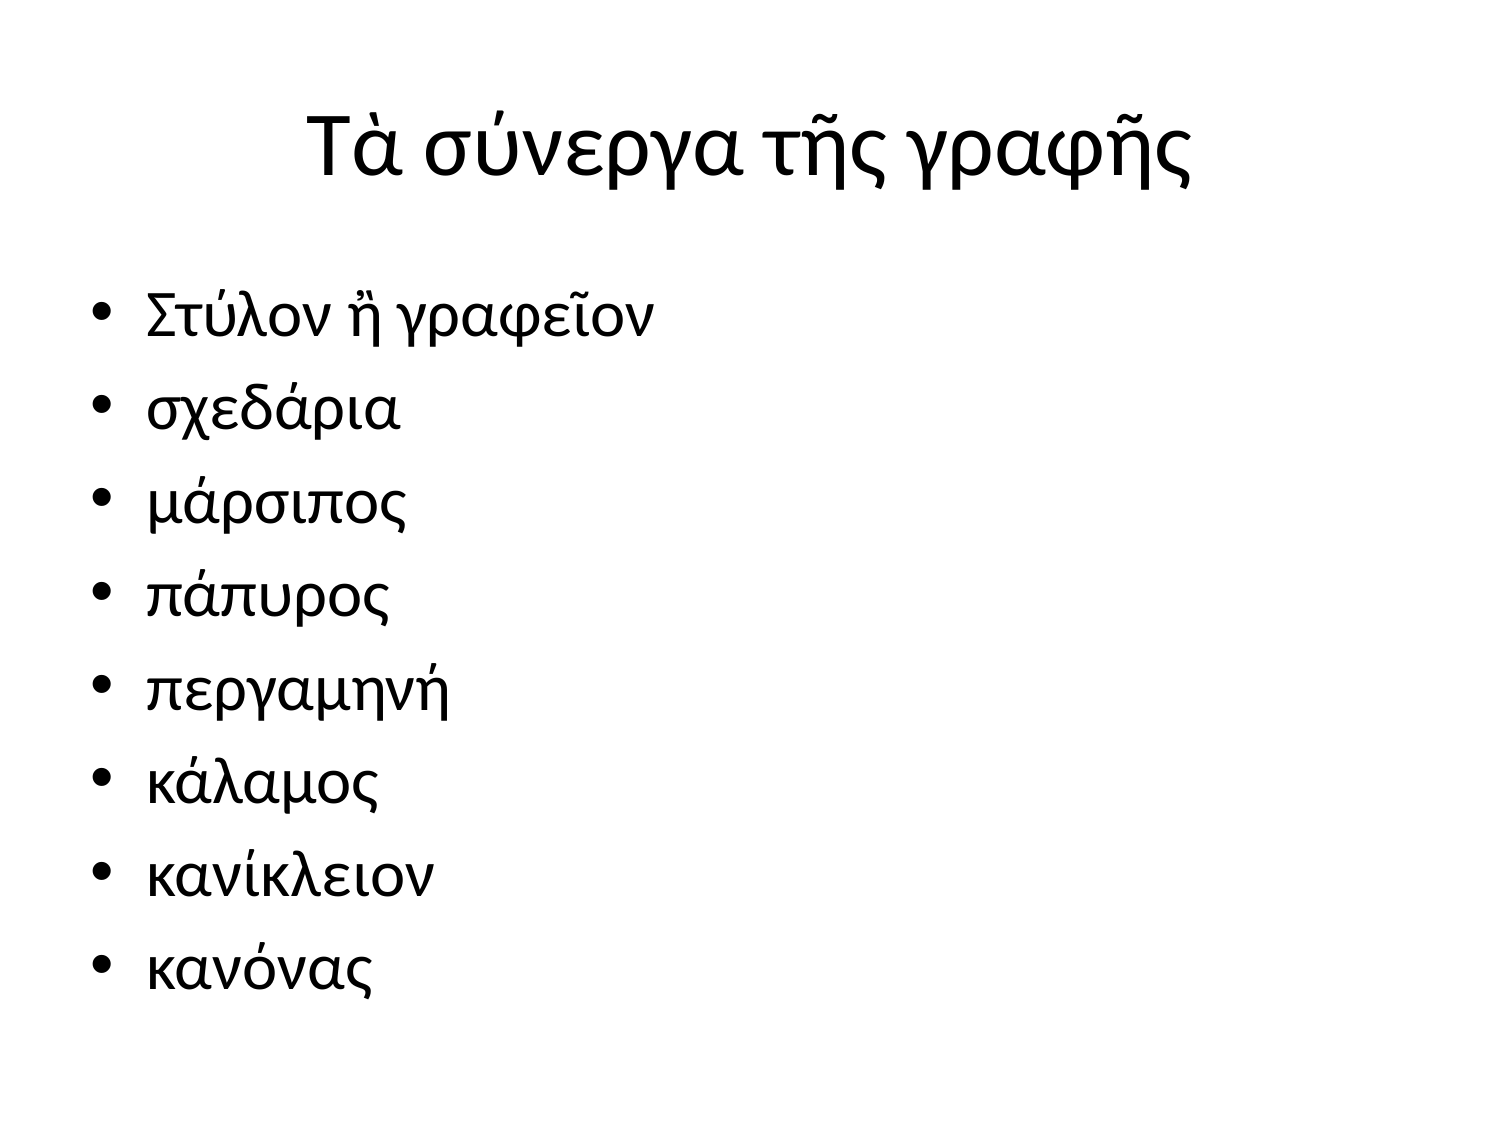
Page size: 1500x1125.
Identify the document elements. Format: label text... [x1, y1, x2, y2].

title Τὰ σύνεργα τῆς γραφῆς [75, 45, 1425, 233]
list Στύλον ἢ γραφεῖον σχεδάρια μάρσιπος πάπυρος περγαμηνή κάλαμος κανίκλειον κανόνας [75, 262, 1425, 1005]
